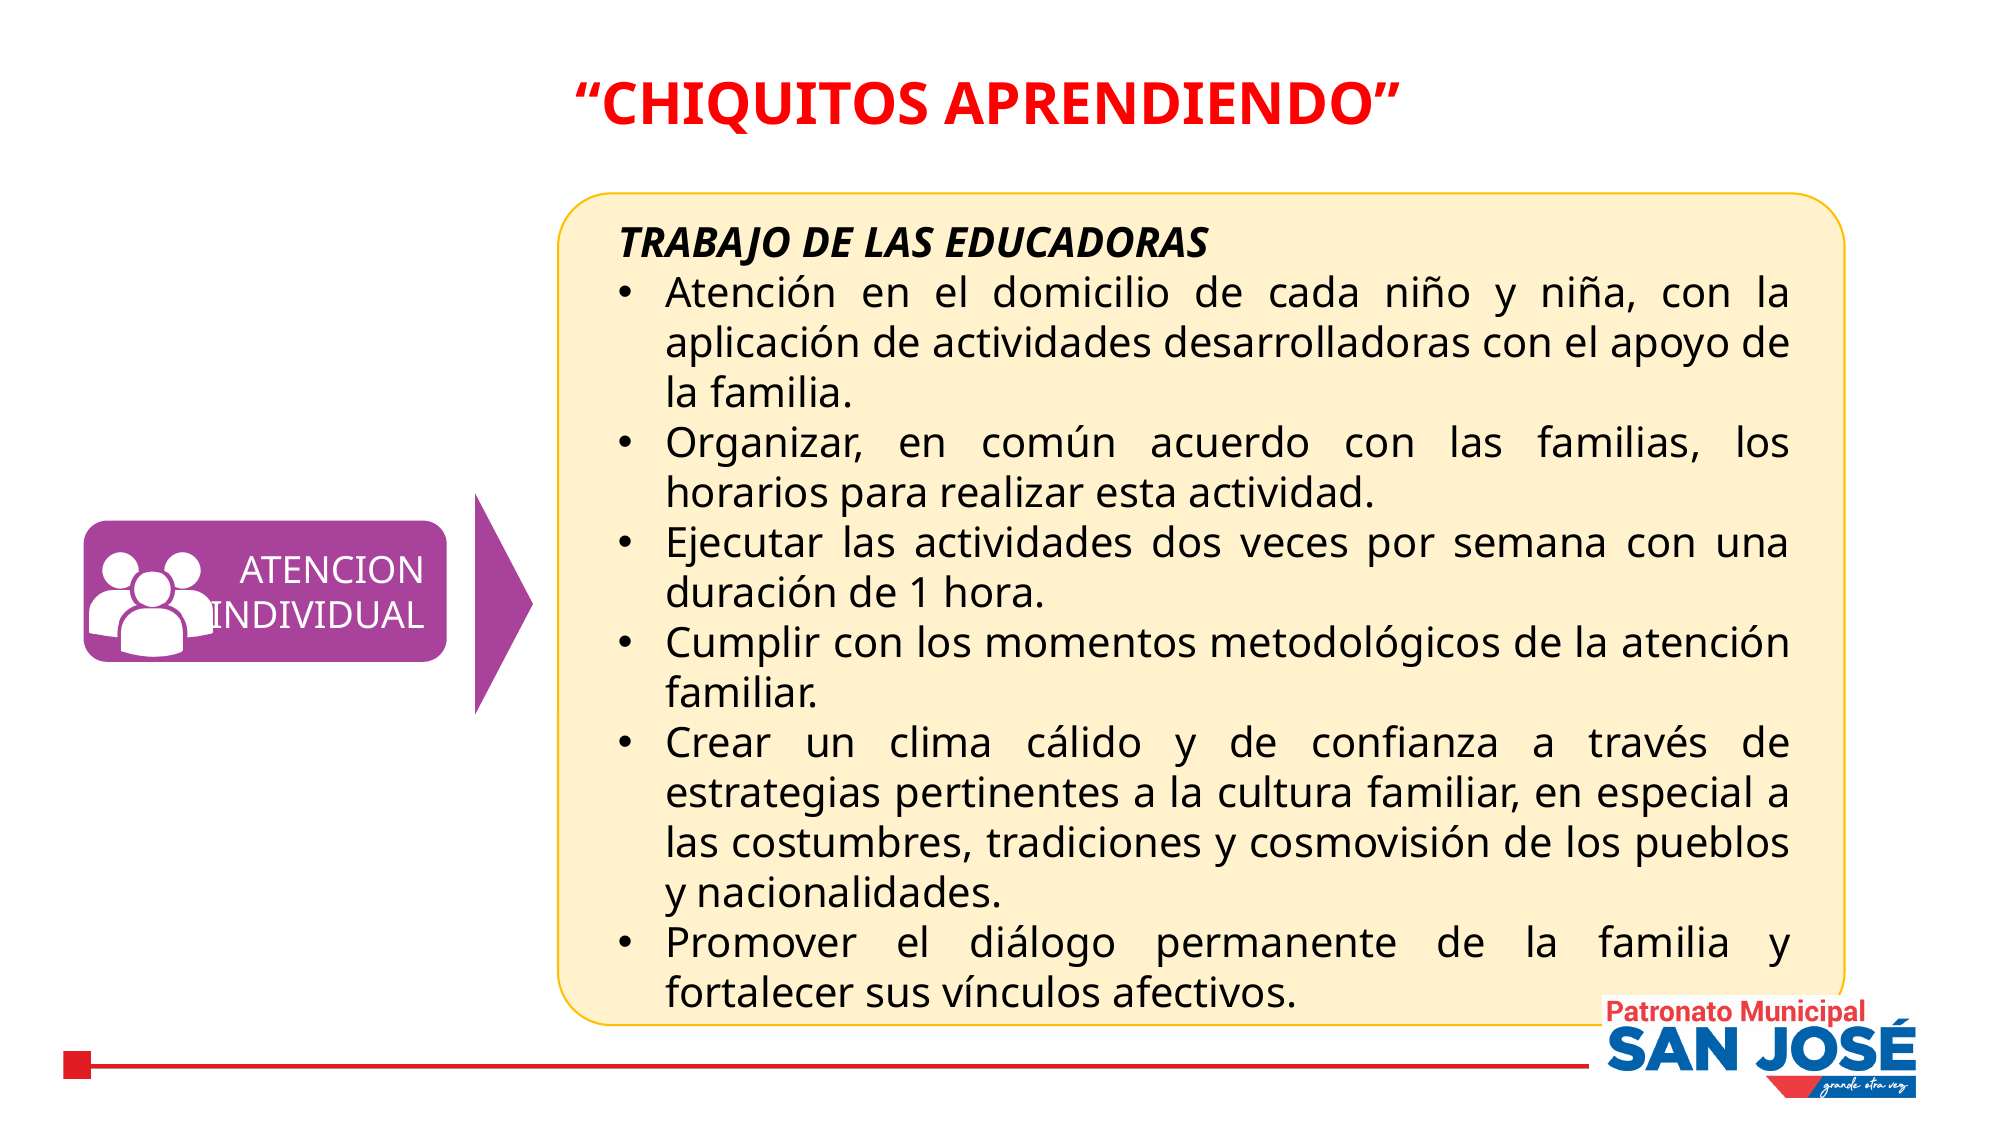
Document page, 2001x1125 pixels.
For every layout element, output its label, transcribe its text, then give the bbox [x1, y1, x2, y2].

text_box [474, 492, 535, 715]
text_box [83, 520, 447, 666]
text_box “CHIQUITOS APRENDIENDO” [246, 58, 1730, 144]
picture [63, 1051, 1589, 1125]
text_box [558, 193, 1845, 1032]
picture [1602, 995, 1922, 1108]
